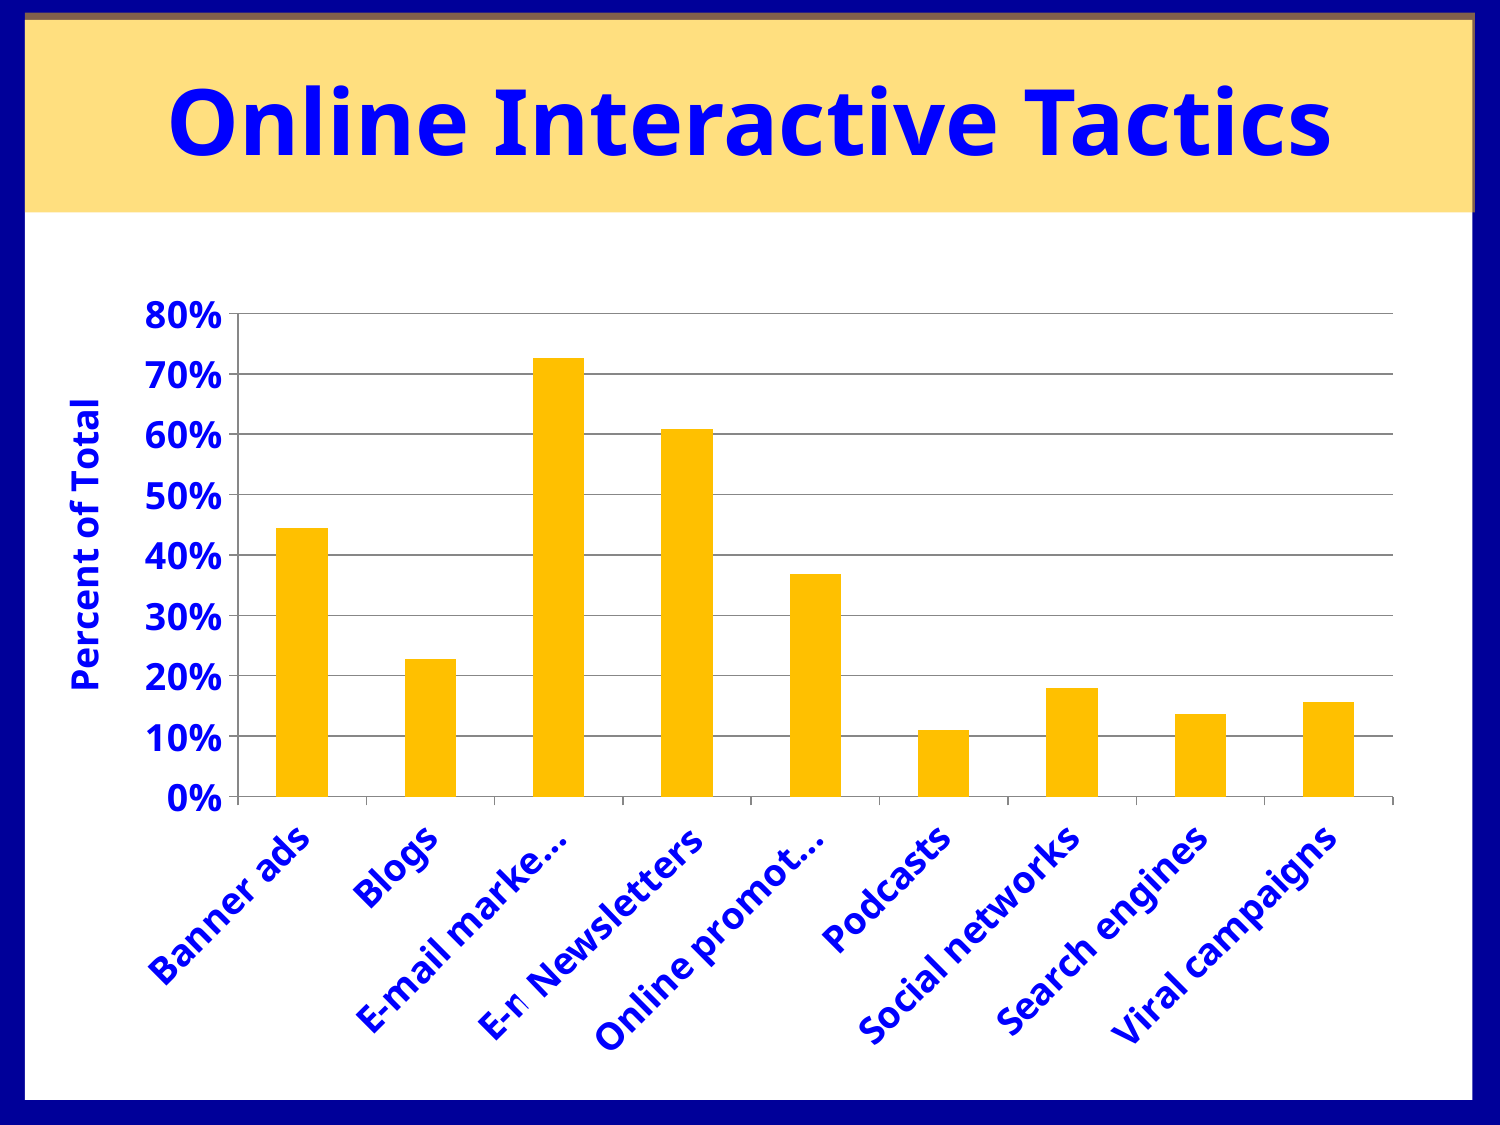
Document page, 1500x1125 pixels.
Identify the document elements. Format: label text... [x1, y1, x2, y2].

chart [37, 249, 1426, 1076]
title Online Interactive Tactics [49, 37, 1451, 201]
text_box [24, 12, 1475, 213]
